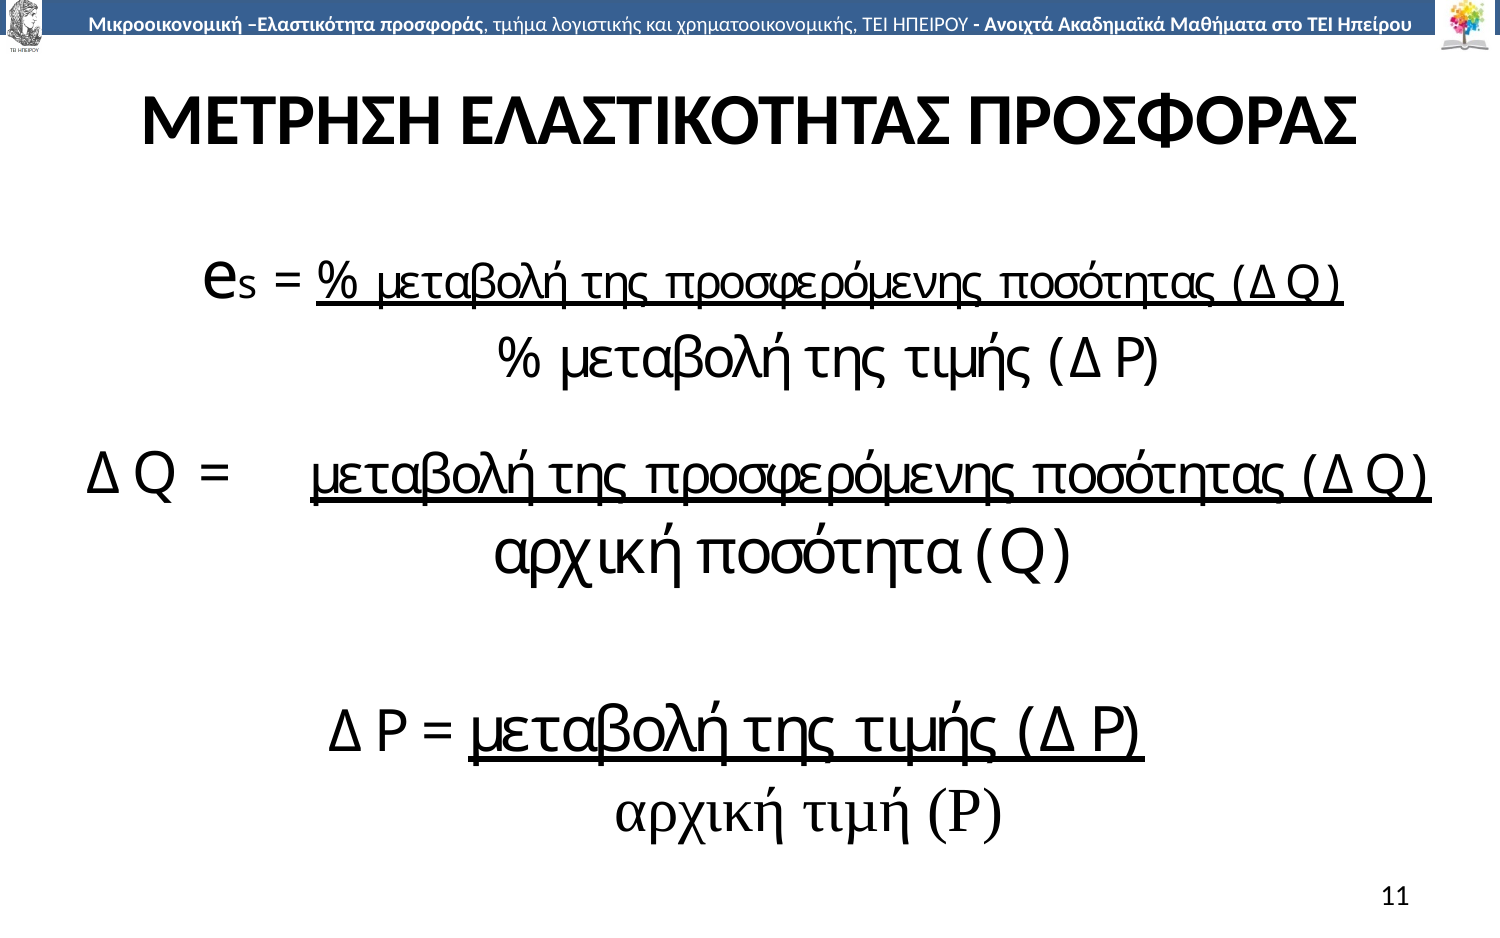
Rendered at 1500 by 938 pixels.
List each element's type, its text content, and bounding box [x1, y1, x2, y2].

picture [0, 432, 1500, 845]
picture [1435, 0, 1495, 52]
title ΜΕΤΡΗΣΗ ΕΛΑΣΤΙΚΟΤΗΤΑΣ ΠΡΟΣΦΟΡΑΣ [75, 37, 1425, 194]
slide_number 11 [1074, 868, 1425, 919]
picture [6, 0, 42, 54]
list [111, 232, 1473, 395]
